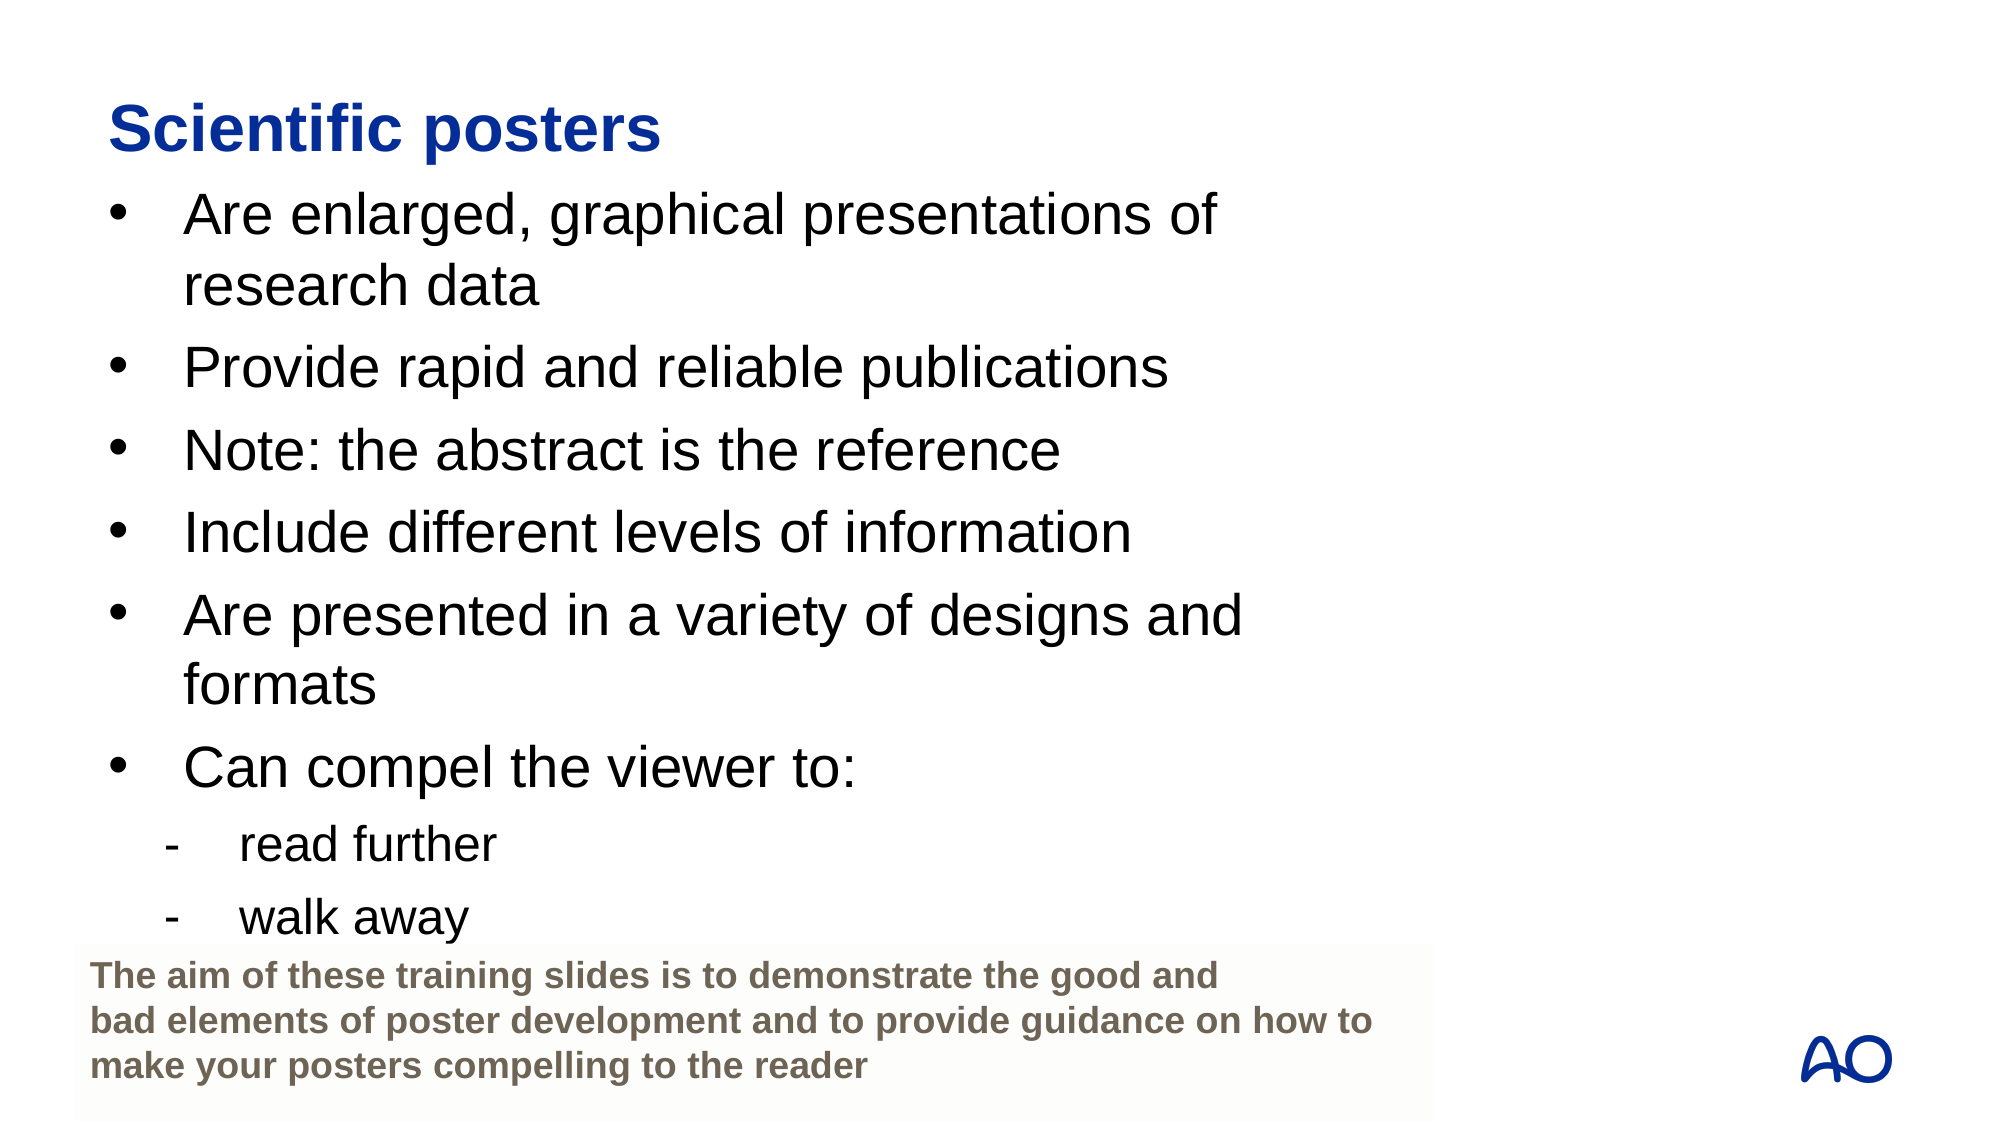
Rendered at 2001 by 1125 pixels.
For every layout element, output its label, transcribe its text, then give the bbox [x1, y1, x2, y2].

text_box The aim of these training slides is to demonstrate the good and bad elements of poster development and to provide guidance on how to make your posters compelling to the reader [75, 943, 1434, 1121]
picture [1801, 1035, 1892, 1083]
list Are enlarged, graphical presentations of research data Provide rapid and reliable publications Note: the abstract is the reference Include different levels of information Are presented in a variety of designs and formats Can compel the viewer to: read further walk away [108, 176, 1434, 750]
title Scientific posters [108, 84, 1892, 244]
